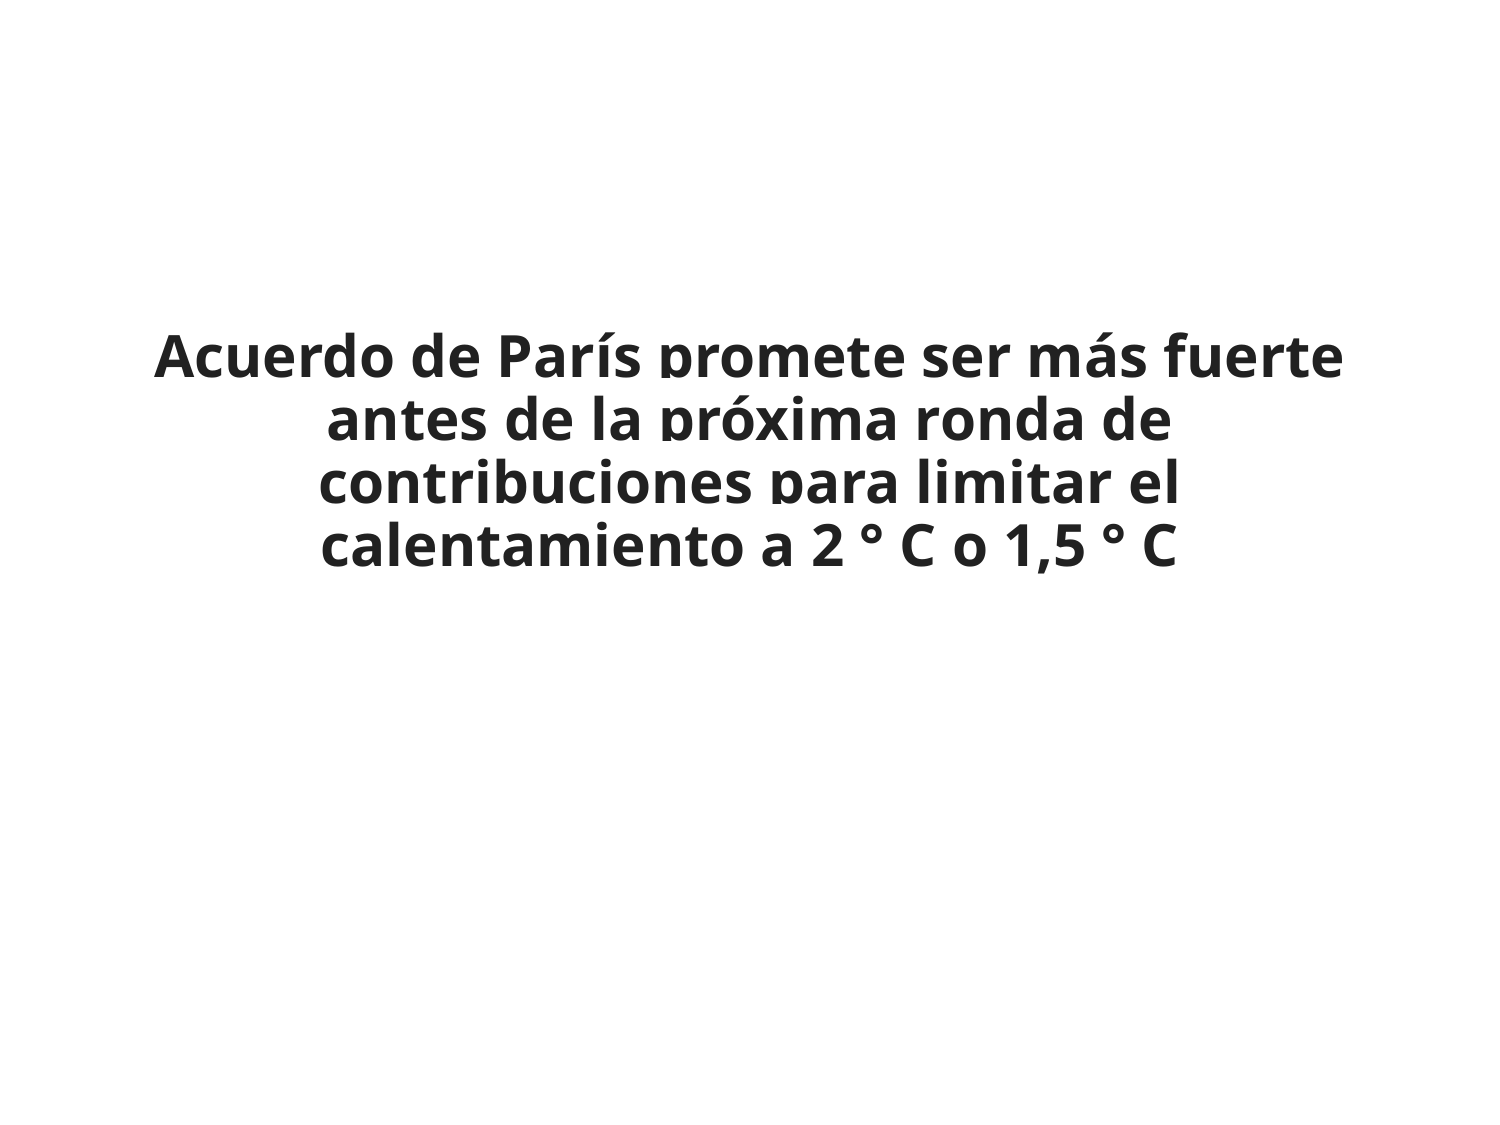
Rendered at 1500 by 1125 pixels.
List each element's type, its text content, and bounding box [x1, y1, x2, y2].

list Acuerdo de París promete ser más fuerte antes de la próxima ronda de contribuciones para limitar el calentamiento a 2 ° C o 1,5 ° C [103, 249, 1397, 988]
